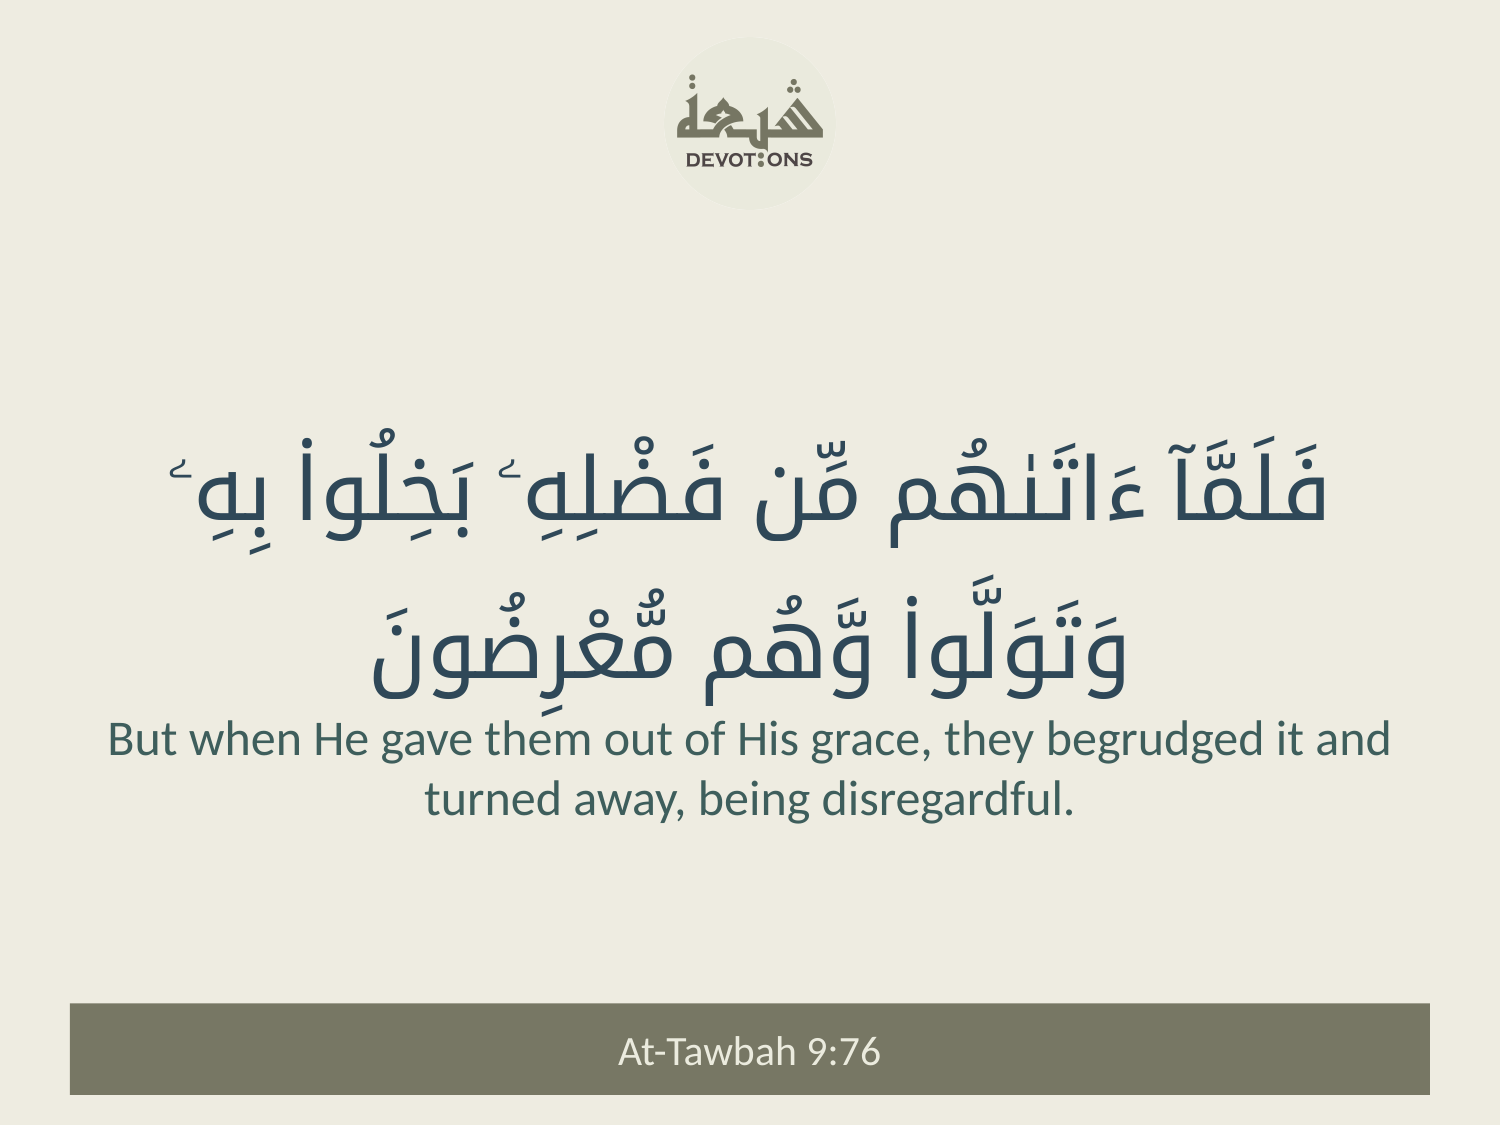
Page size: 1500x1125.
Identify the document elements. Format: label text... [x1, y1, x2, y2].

picture [656, 29, 844, 203]
list فَلَمَّآ ءَاتَىٰهُم مِّن فَضْلِهِۦ بَخِلُوا۟ بِهِۦ وَتَوَلَّوا۟ وَّهُم مُّعْرِضُونَ But when He gave them out of His grace, they begrudged it and turned away, being disregardful. [69, 203, 1430, 1003]
list At-Tawbah 9:76 [69, 1003, 1430, 1095]
